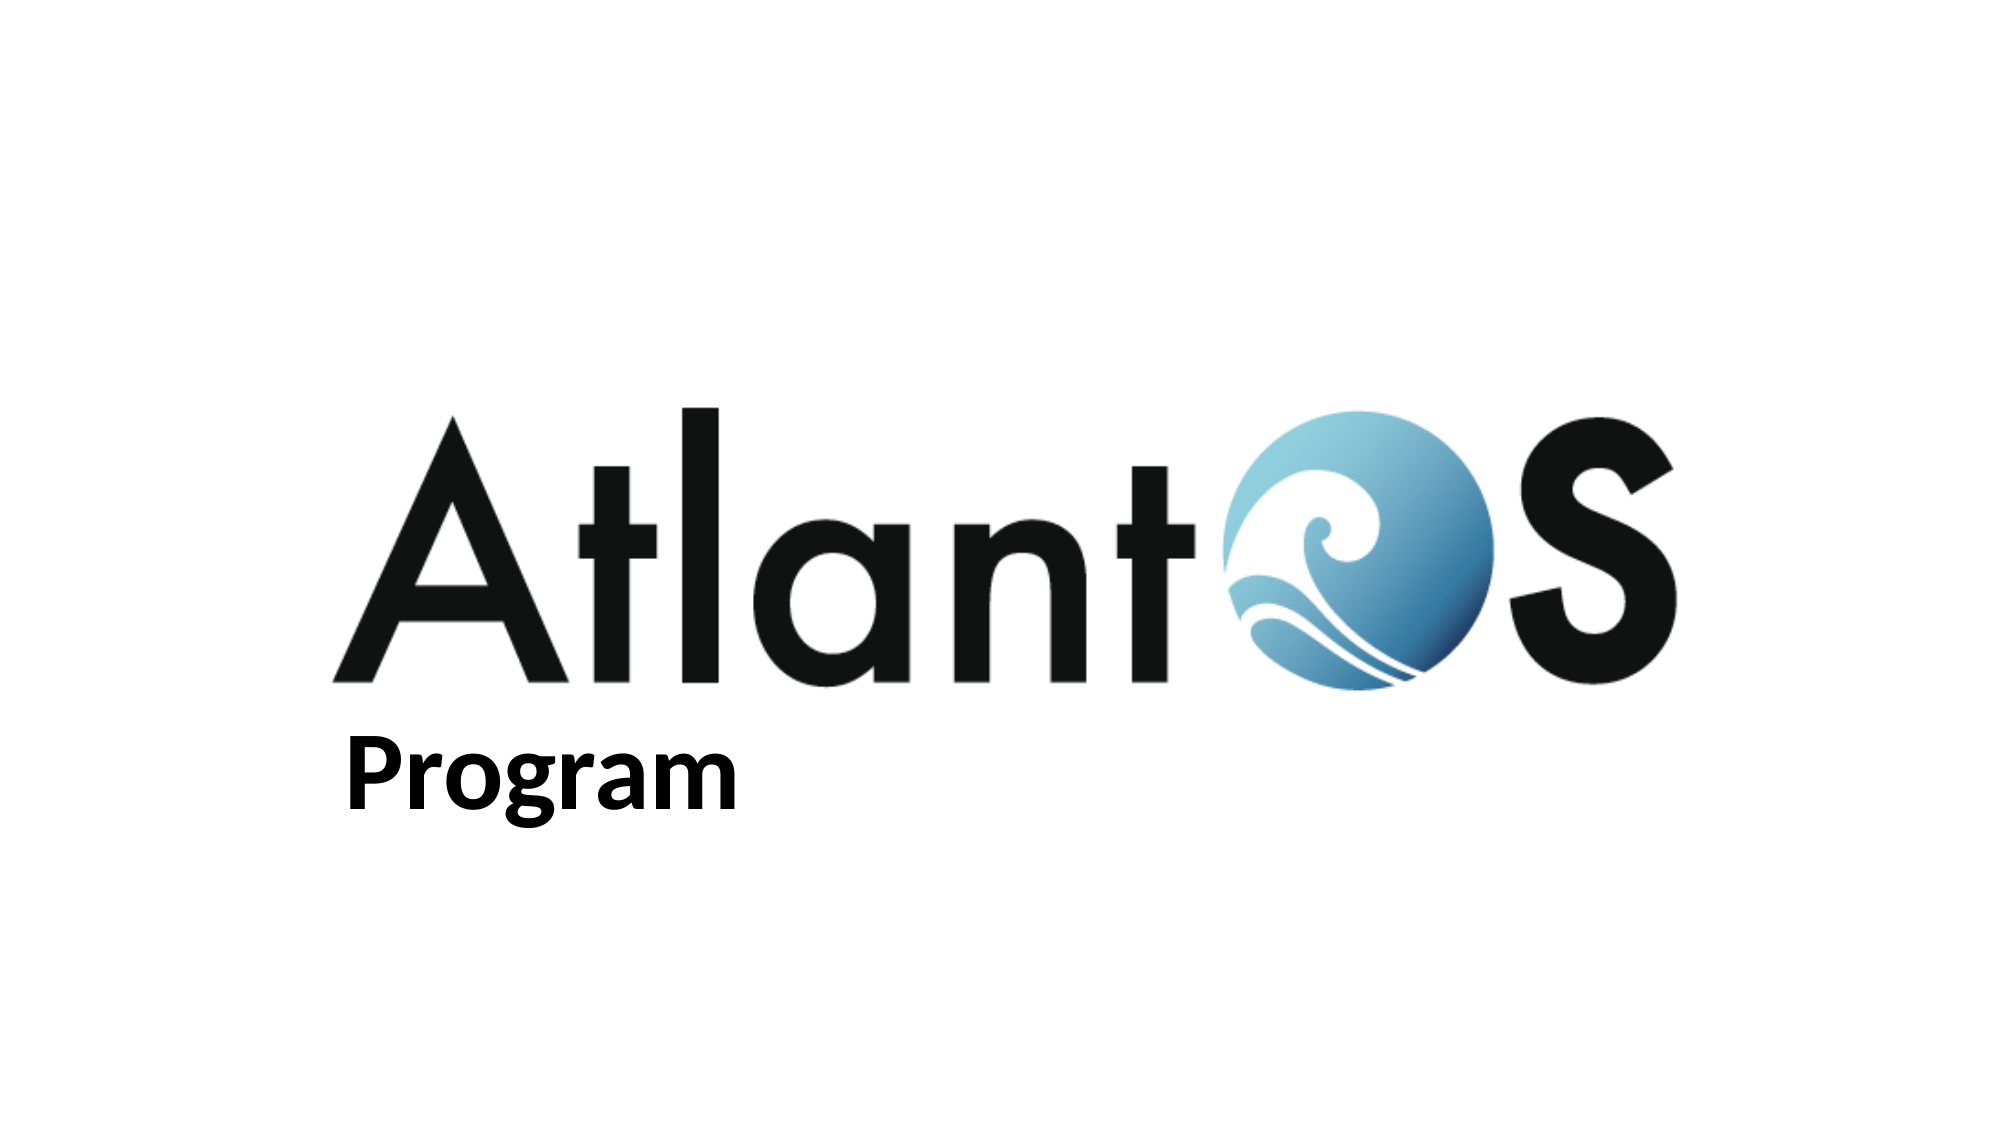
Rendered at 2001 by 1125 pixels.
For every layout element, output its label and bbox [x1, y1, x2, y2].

text_box [251, 299, 1809, 868]
